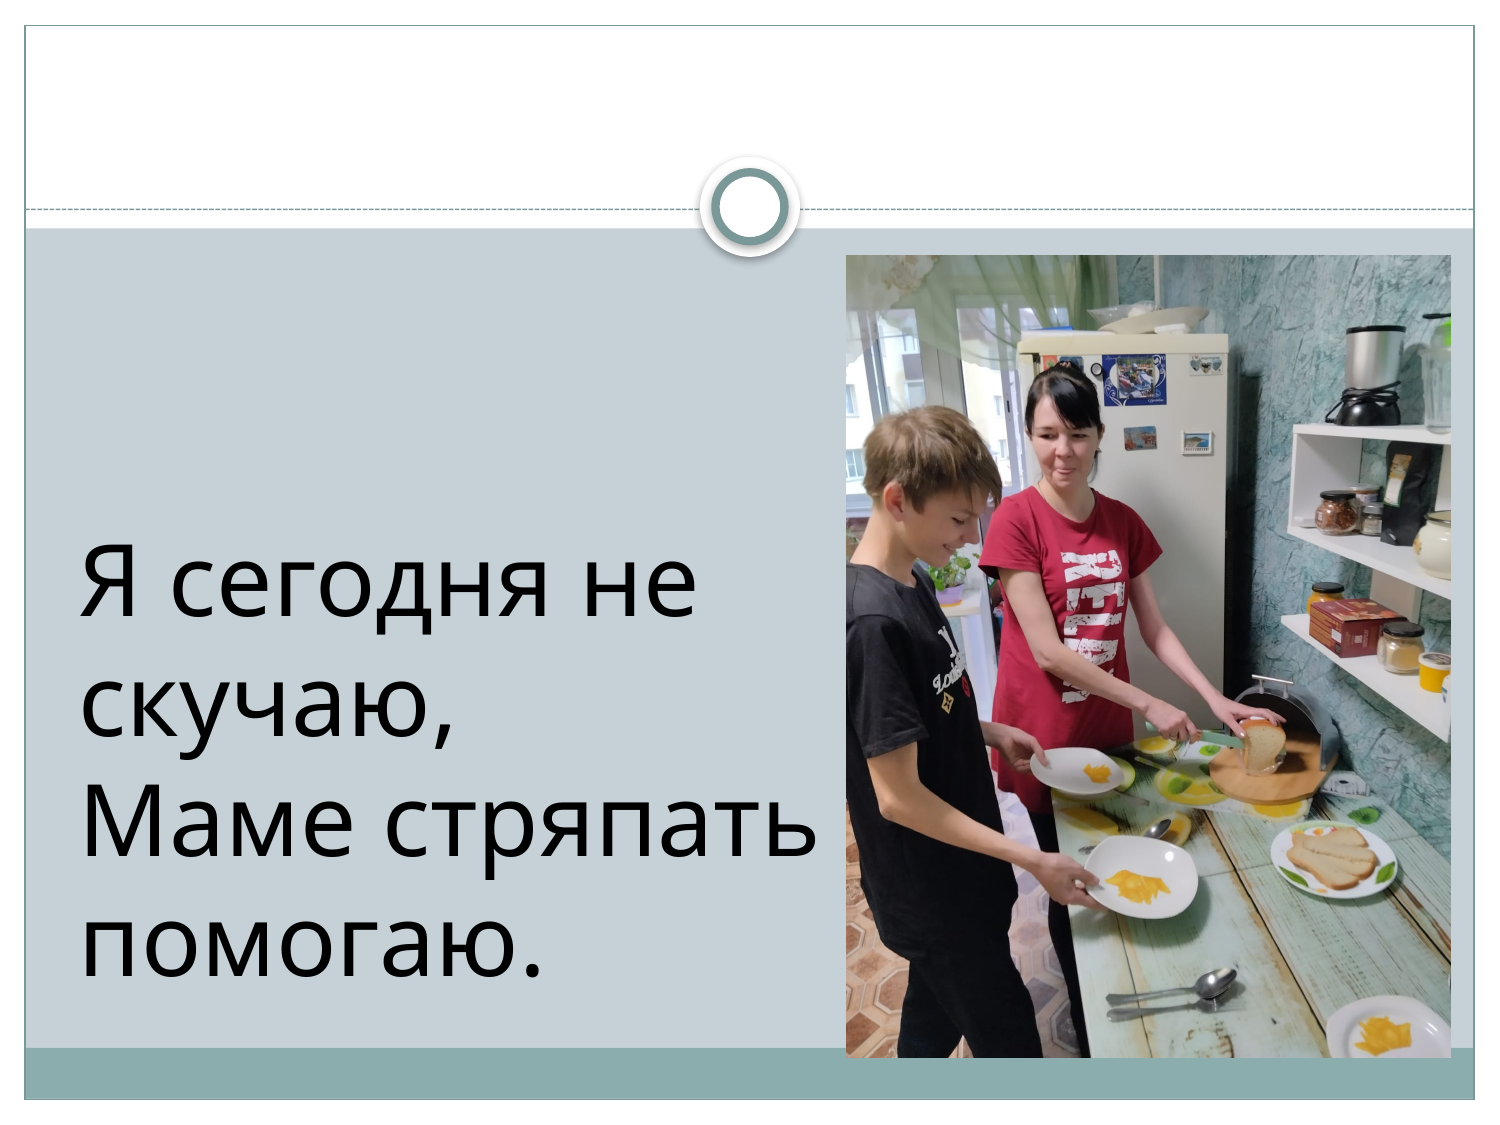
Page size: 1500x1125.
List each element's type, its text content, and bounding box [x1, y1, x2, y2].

picture [846, 255, 1451, 1058]
text_box Я сегодня не скучаю, Маме стряпать помогаю. [64, 509, 839, 1004]
